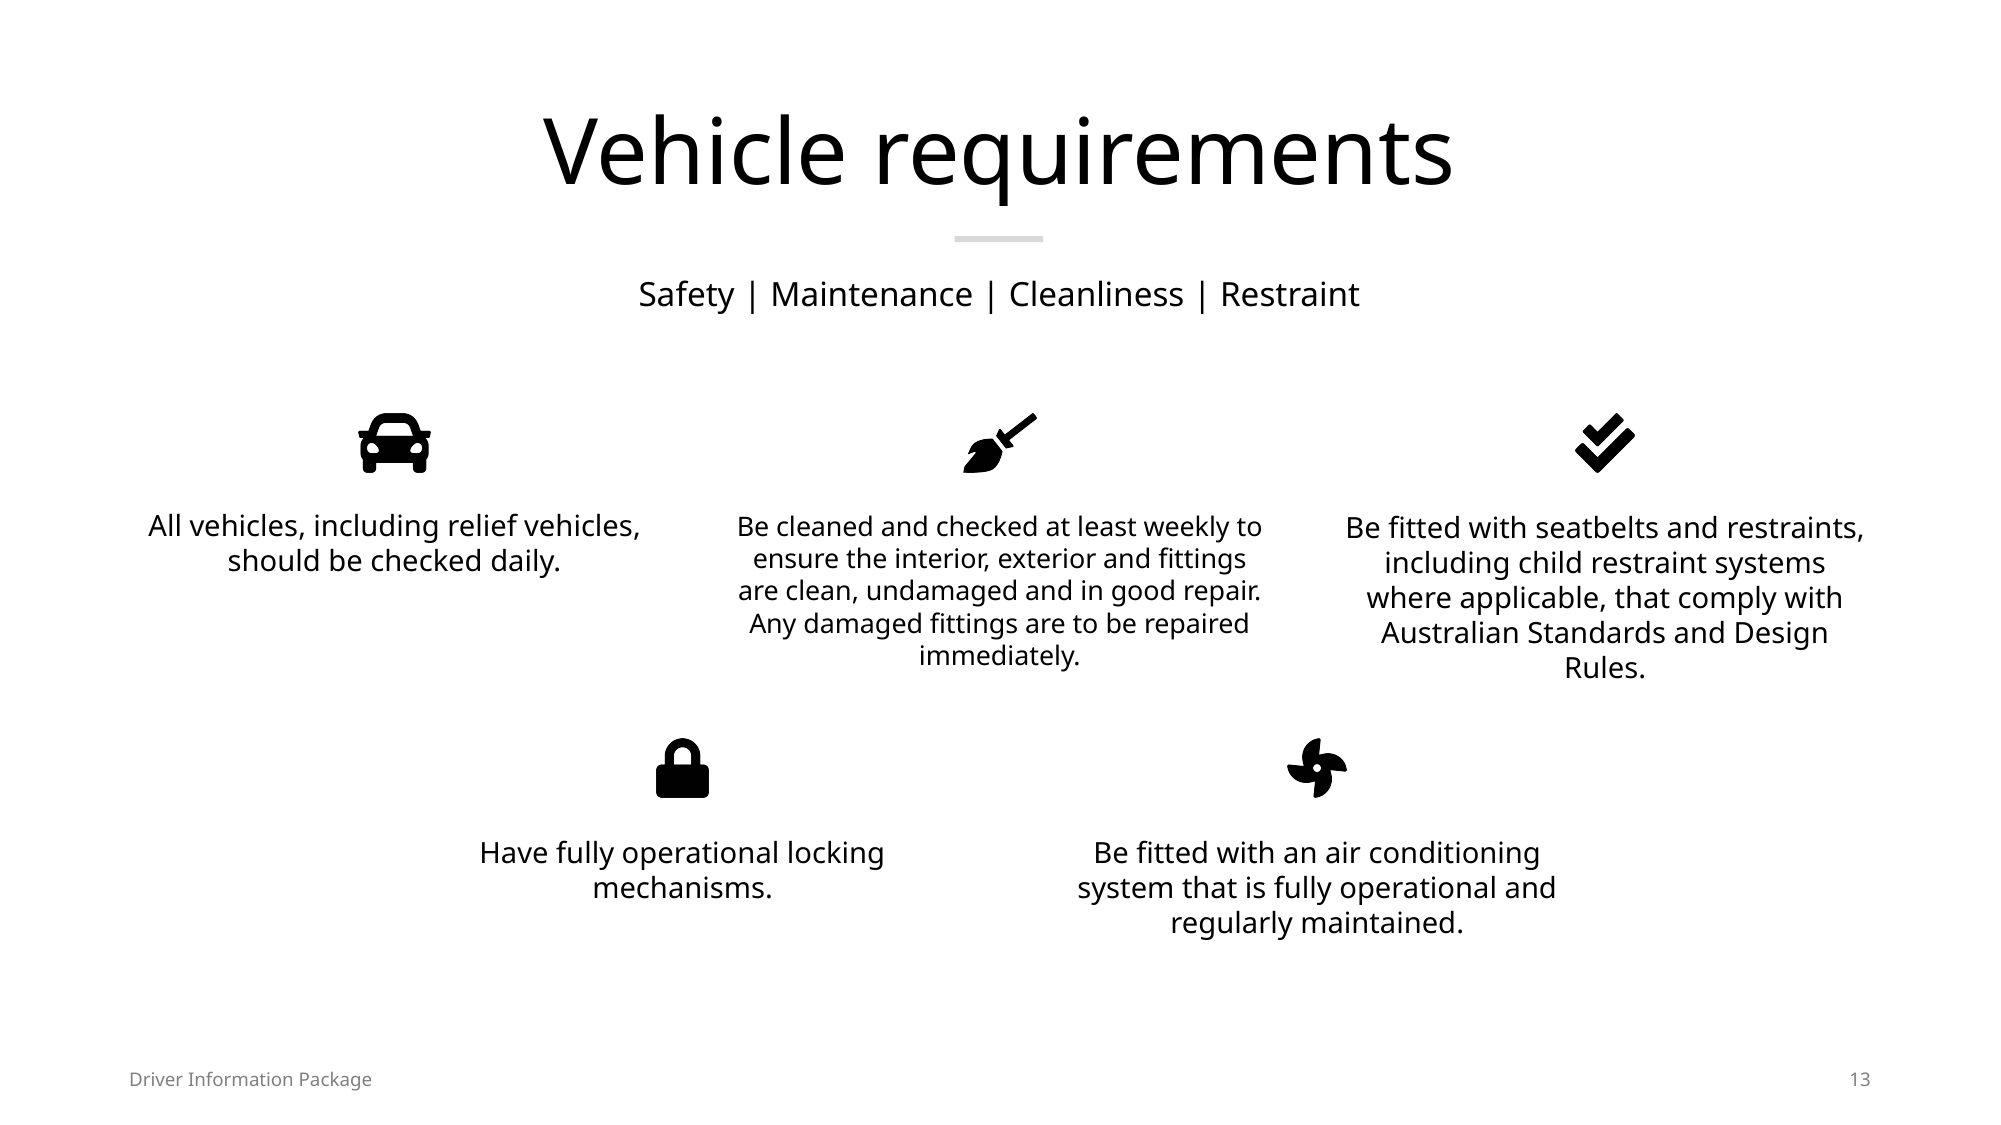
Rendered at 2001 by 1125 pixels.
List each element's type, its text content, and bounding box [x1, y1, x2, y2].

title Vehicle requirements [114, 59, 1886, 237]
list Safety | Maintenance | Cleanliness | Restraint [114, 265, 1886, 325]
list Be fitted with an air conditioning system that is fully operational and regularly maintained. [1036, 826, 1598, 1004]
list Have fully operational locking mechanisms. [402, 826, 964, 1004]
picture [1287, 738, 1347, 798]
picture [963, 413, 1037, 473]
picture [656, 738, 709, 798]
picture [358, 413, 432, 473]
list Be fitted with seatbelts and restraints, including child restraint systems where applicable, that comply with Australian Standards and Design Rules. [1324, 501, 1886, 680]
footer Driver Information Package [114, 1051, 823, 1111]
picture [1575, 413, 1635, 473]
list Be cleaned and checked at least weekly to ensure the interior, exterior and fittings are clean, undamaged and in good repair. Any damaged fittings are to be repaired immediately. [719, 501, 1281, 680]
slide_number 13 [1708, 1051, 1886, 1111]
list All vehicles, including relief vehicles, should be checked daily. [114, 500, 676, 678]
